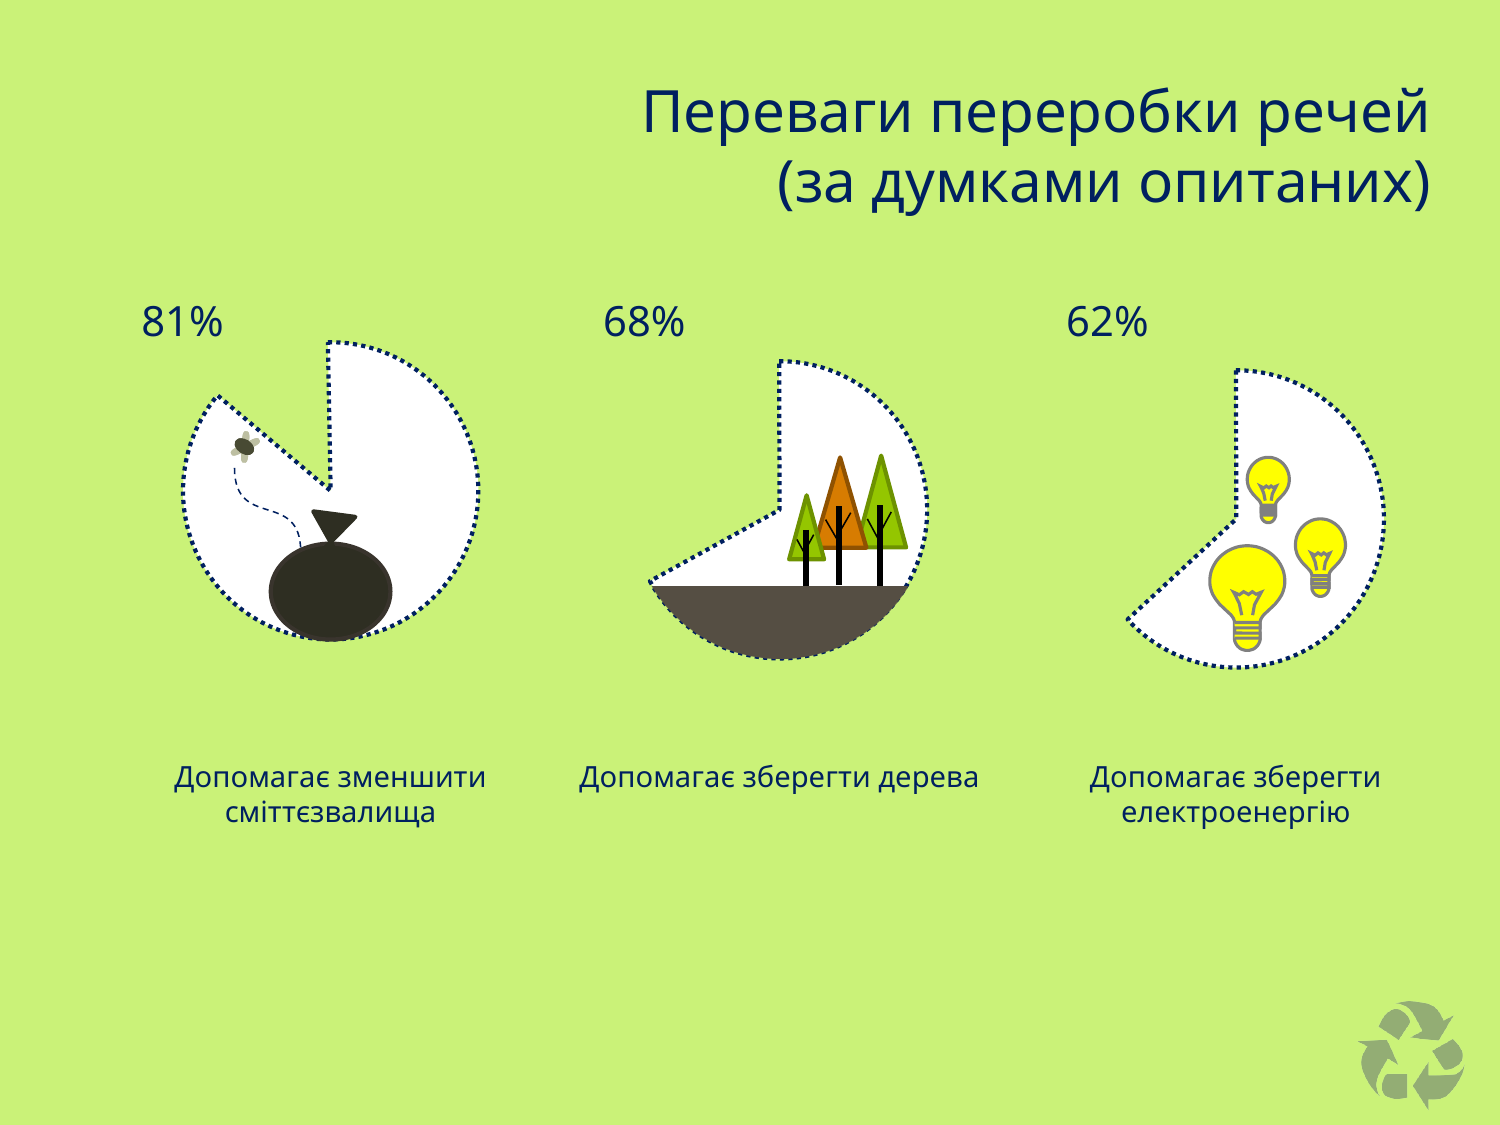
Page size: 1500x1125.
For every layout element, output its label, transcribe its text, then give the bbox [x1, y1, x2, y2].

text_box [180, 340, 481, 626]
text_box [225, 476, 310, 544]
picture [1357, 1001, 1465, 1111]
text_box 81% [97, 287, 268, 353]
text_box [270, 513, 391, 640]
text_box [864, 455, 907, 586]
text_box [788, 495, 825, 587]
picture [630, 585, 930, 660]
text_box [647, 359, 930, 584]
text_box [1125, 368, 1387, 670]
text_box Допомагає зменшити сміттєзвалища [106, 751, 556, 837]
text_box [1295, 518, 1346, 597]
text_box [1247, 457, 1290, 523]
text_box Переваги переробки речей (за думками опитаних) [166, 66, 1446, 222]
text_box 68% [559, 287, 730, 353]
text_box 62% [1022, 287, 1193, 353]
text_box Допомагає зберегти електроенергію [1011, 751, 1461, 837]
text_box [813, 457, 867, 586]
text_box [1209, 545, 1285, 651]
text_box Допомагає зберегти дерева [555, 751, 1004, 802]
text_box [230, 437, 259, 456]
